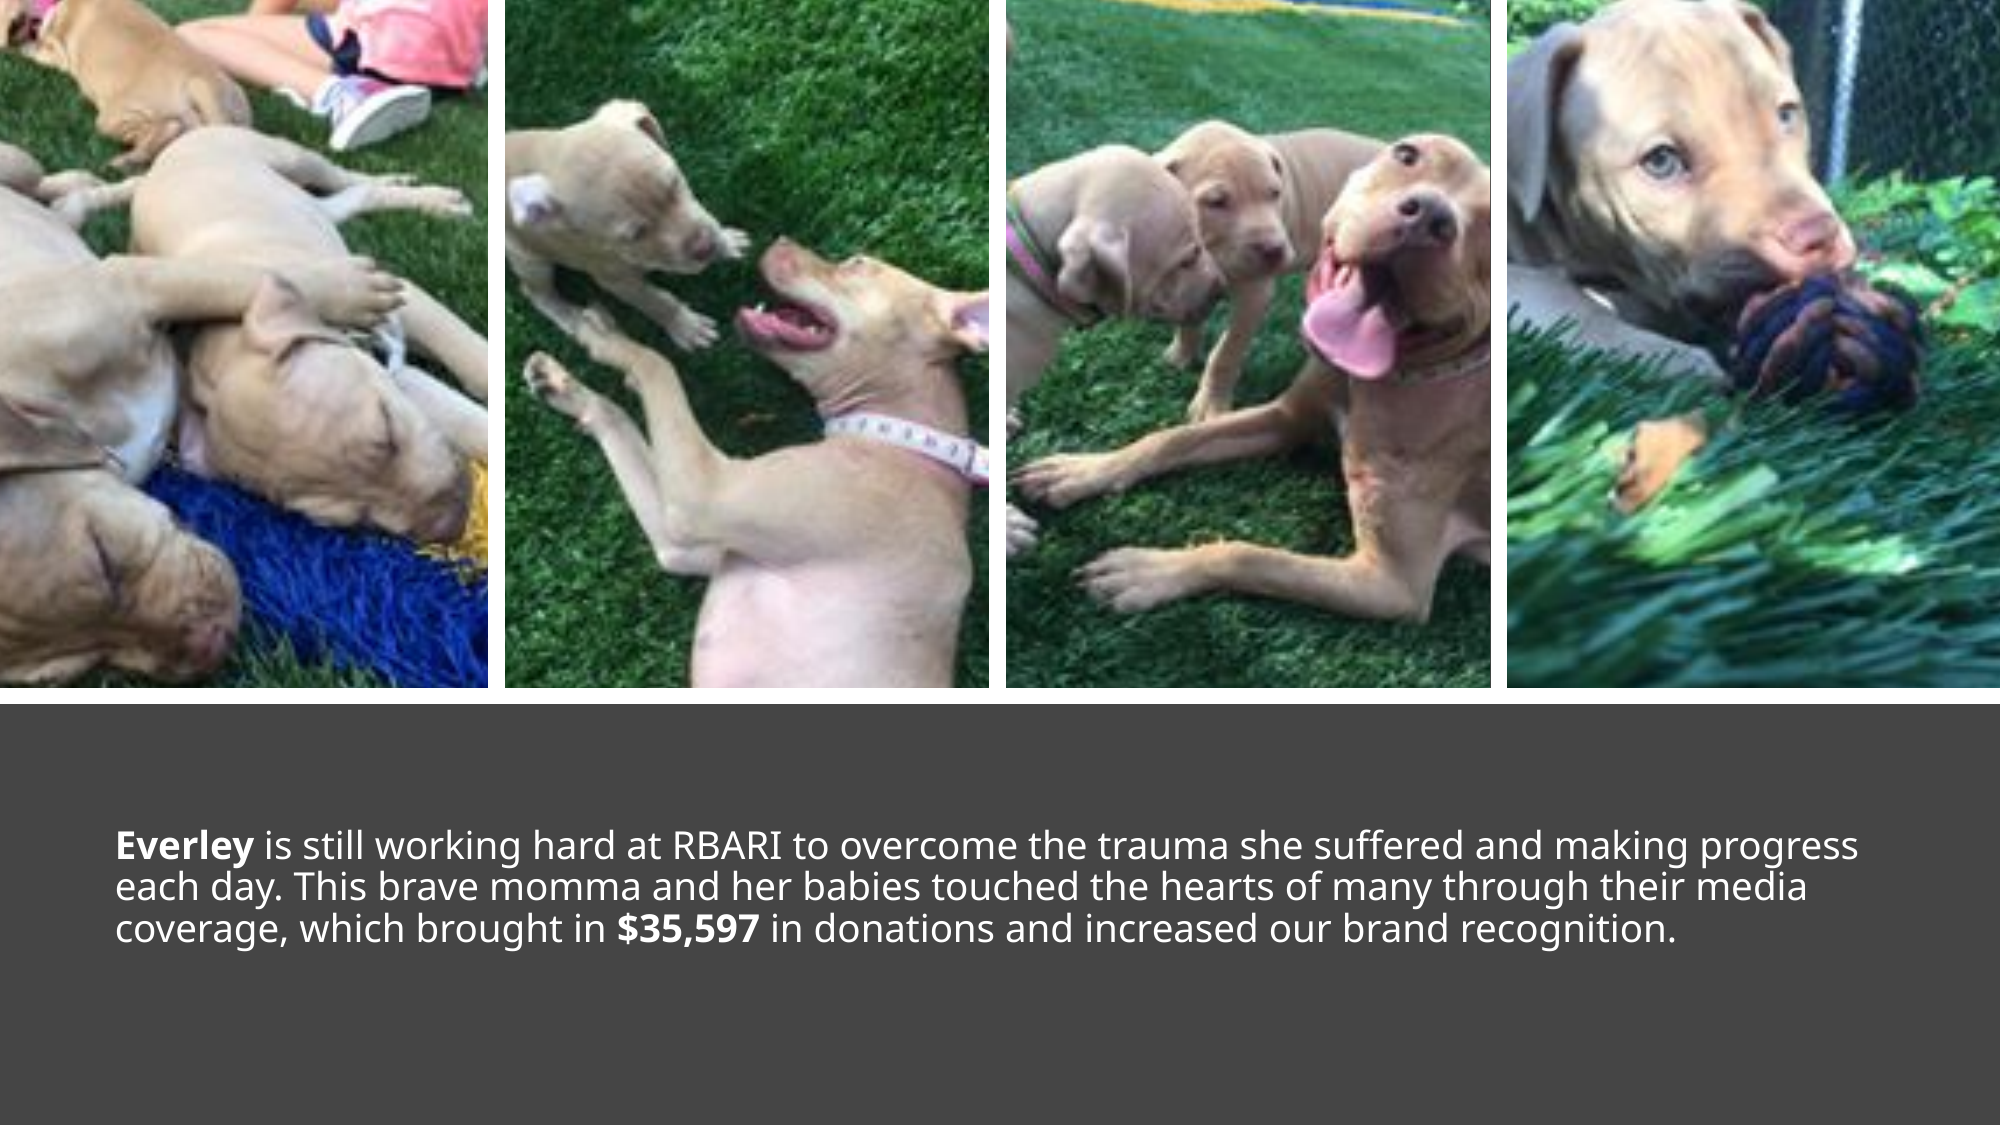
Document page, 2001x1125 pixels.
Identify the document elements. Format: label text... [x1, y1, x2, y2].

picture [1506, 0, 2000, 695]
picture [998, 0, 1491, 695]
title Everley is still working hard at RBARI to overcome the trauma she suffered and making progress each day. This brave momma and her babies touched the hearts of many through their media coverage, which brought in $35,597 in donations and increased our brand recognition. [99, 788, 1892, 1005]
picture [502, 0, 997, 695]
picture [0, 0, 494, 695]
